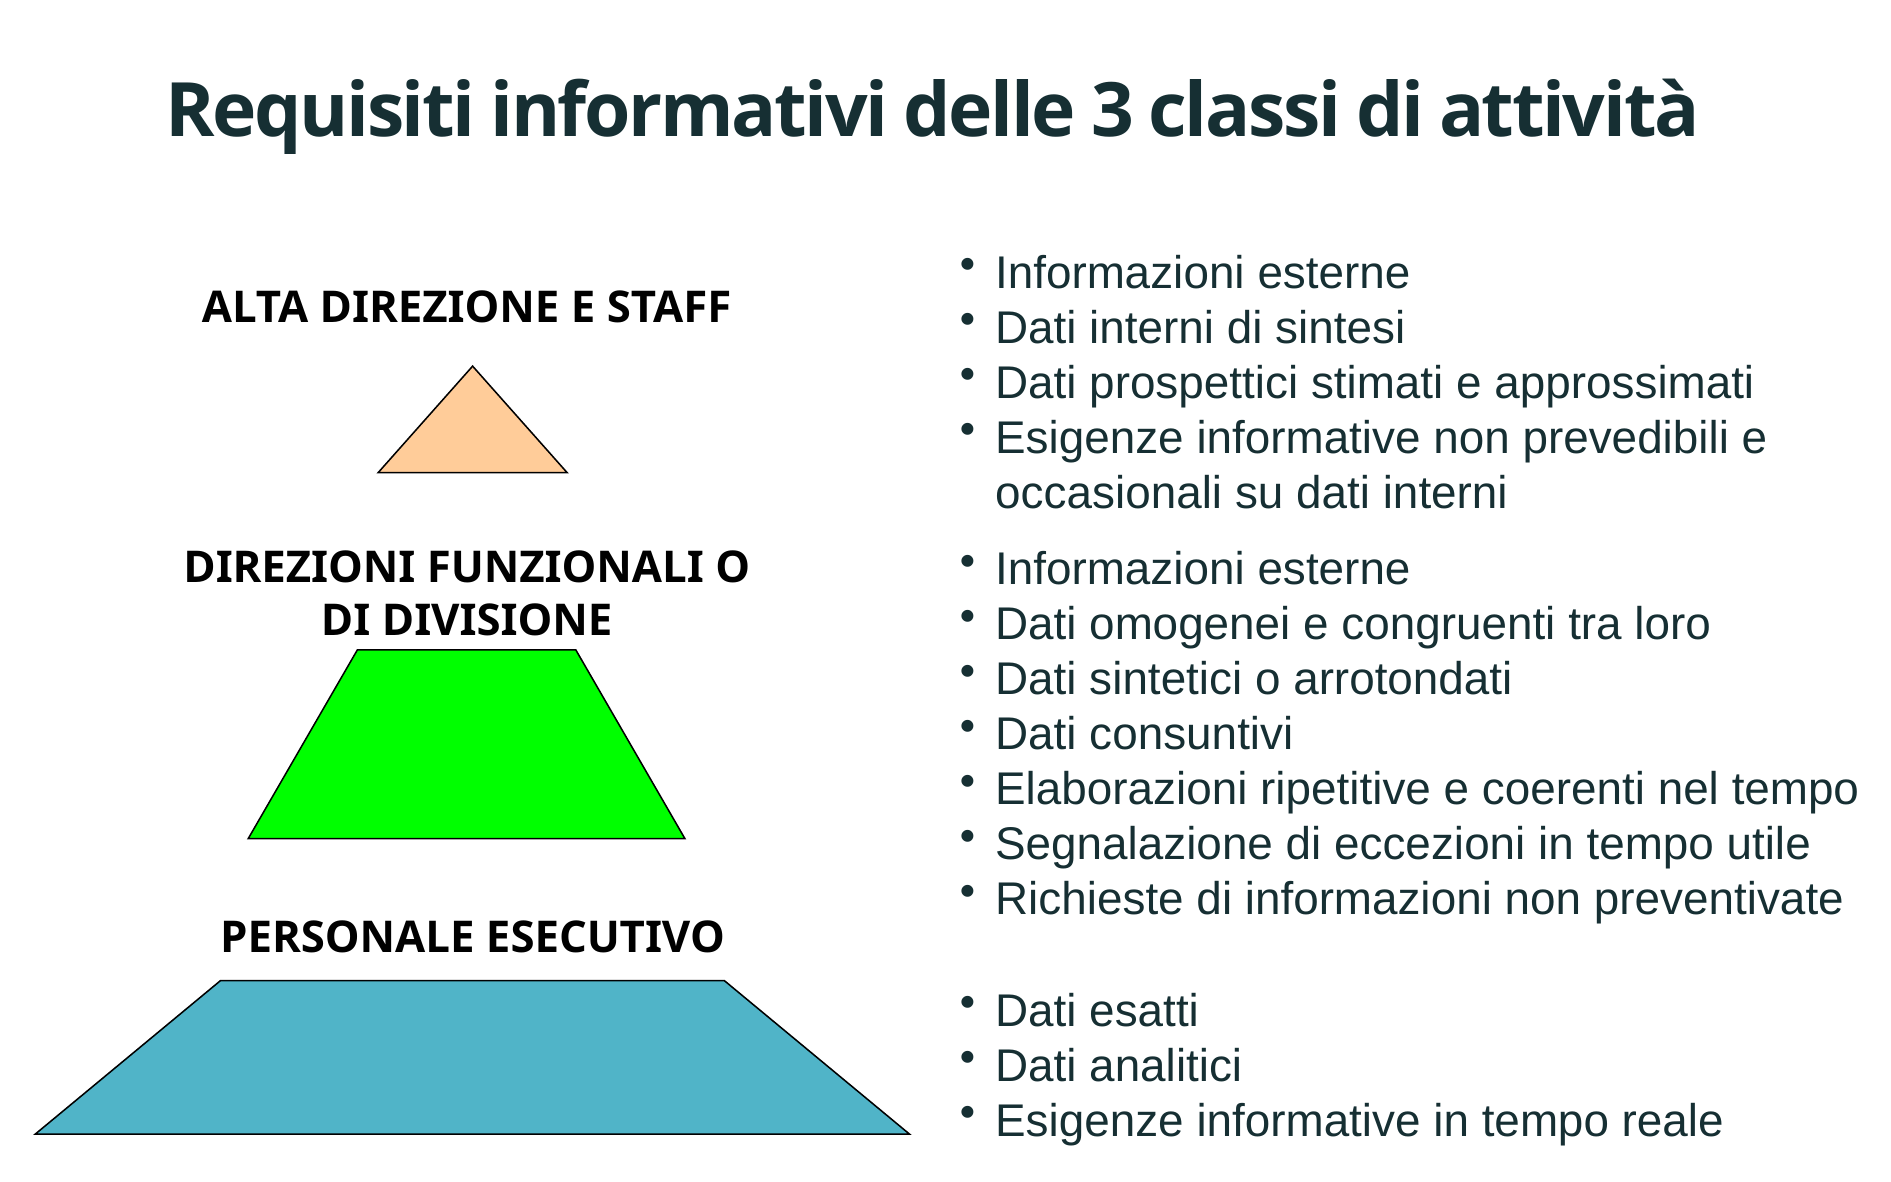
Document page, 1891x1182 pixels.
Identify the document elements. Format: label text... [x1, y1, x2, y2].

text_box Informazioni esterne Dati omogenei e congruenti tra loro Dati sintetici o arrotondati Dati consuntivi Elaborazioni ripetitive e coerenti nel tempo Segnalazione di eccezioni in tempo utile Richieste di informazioni non preventivate [945, 531, 1891, 932]
text_box Dati esatti Dati analitici Esigenze informative in tempo reale [945, 972, 1796, 1153]
text_box [378, 366, 568, 473]
text_box PERSONALE ESECUTIVO [118, 900, 827, 969]
text_box ALTA DIREZIONE E STAFF [153, 271, 780, 339]
text_box [35, 980, 910, 1135]
text_box Informazioni esterne Dati interni di sintesi Dati prospettici stimati e approssimati Esigenze informative non prevedibili e occasionali su dati interni [945, 234, 1867, 525]
title Requisiti informativi delle 3 classi di attività [0, 4, 1891, 209]
text_box DIREZIONI FUNZIONALI O DI DIVISIONE [141, 531, 792, 652]
text_box [248, 652, 685, 839]
